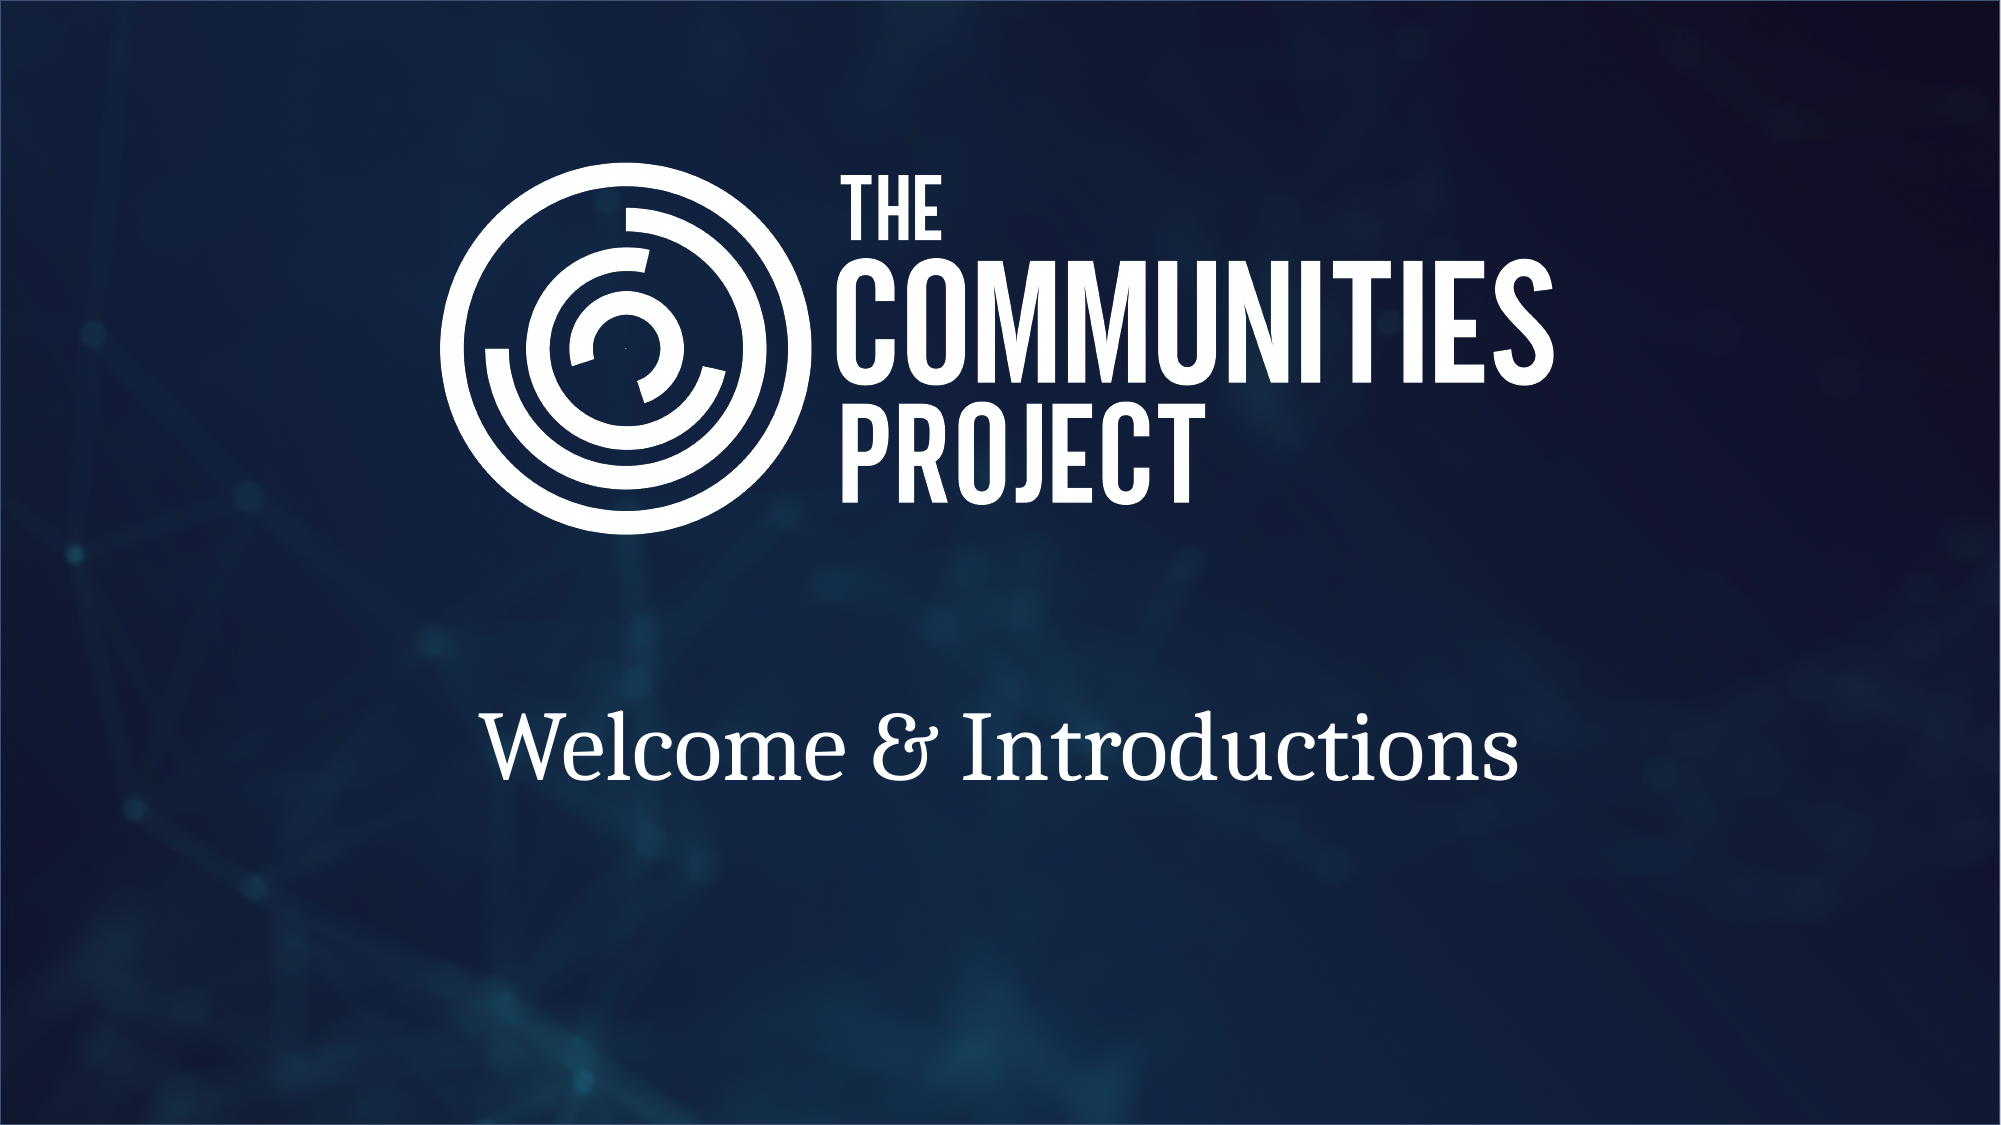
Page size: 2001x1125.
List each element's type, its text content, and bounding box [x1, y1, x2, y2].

picture [440, 161, 1560, 536]
subtitle Welcome & Introductions [249, 686, 1750, 1079]
